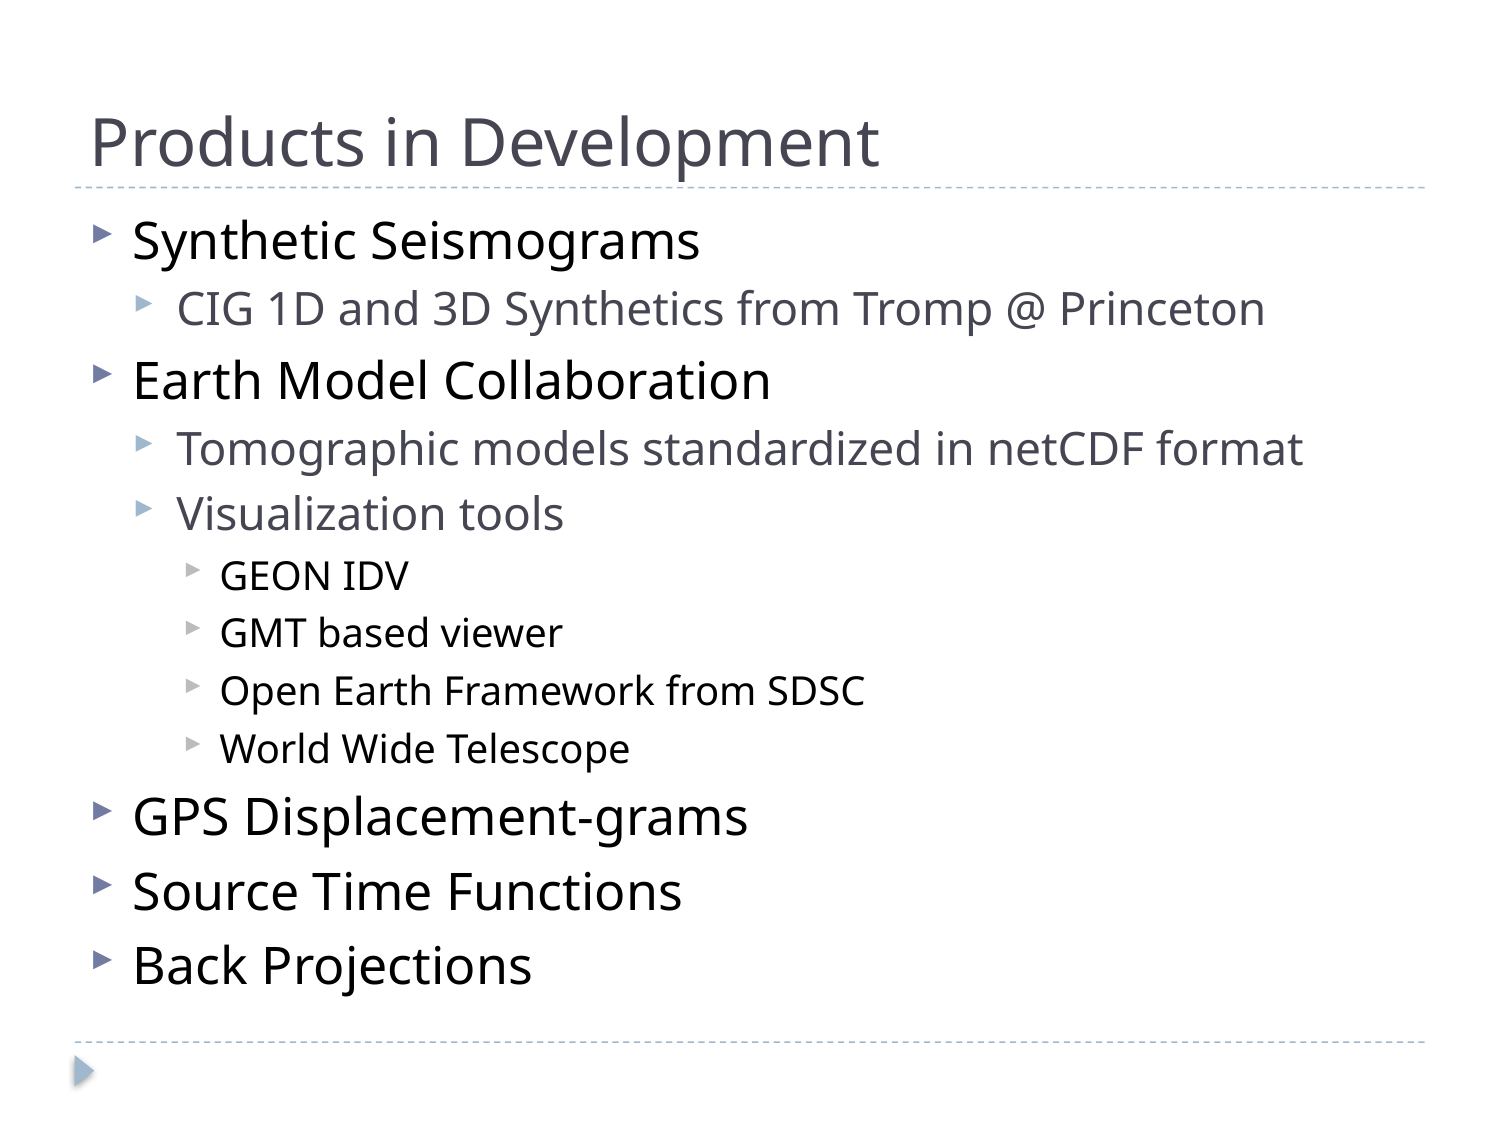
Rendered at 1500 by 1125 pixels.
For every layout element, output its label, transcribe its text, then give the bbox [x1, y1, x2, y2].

list Synthetic Seismograms CIG 1D and 3D Synthetics from Tromp @ Princeton Earth Model Collaboration Tomographic models standardized in netCDF format Visualization tools GEON IDV GMT based viewer Open Earth Framework from SDSC World Wide Telescope GPS Displacement-grams Source Time Functions Back Projections [75, 200, 1425, 1010]
title Products in Development [75, 24, 1425, 188]
